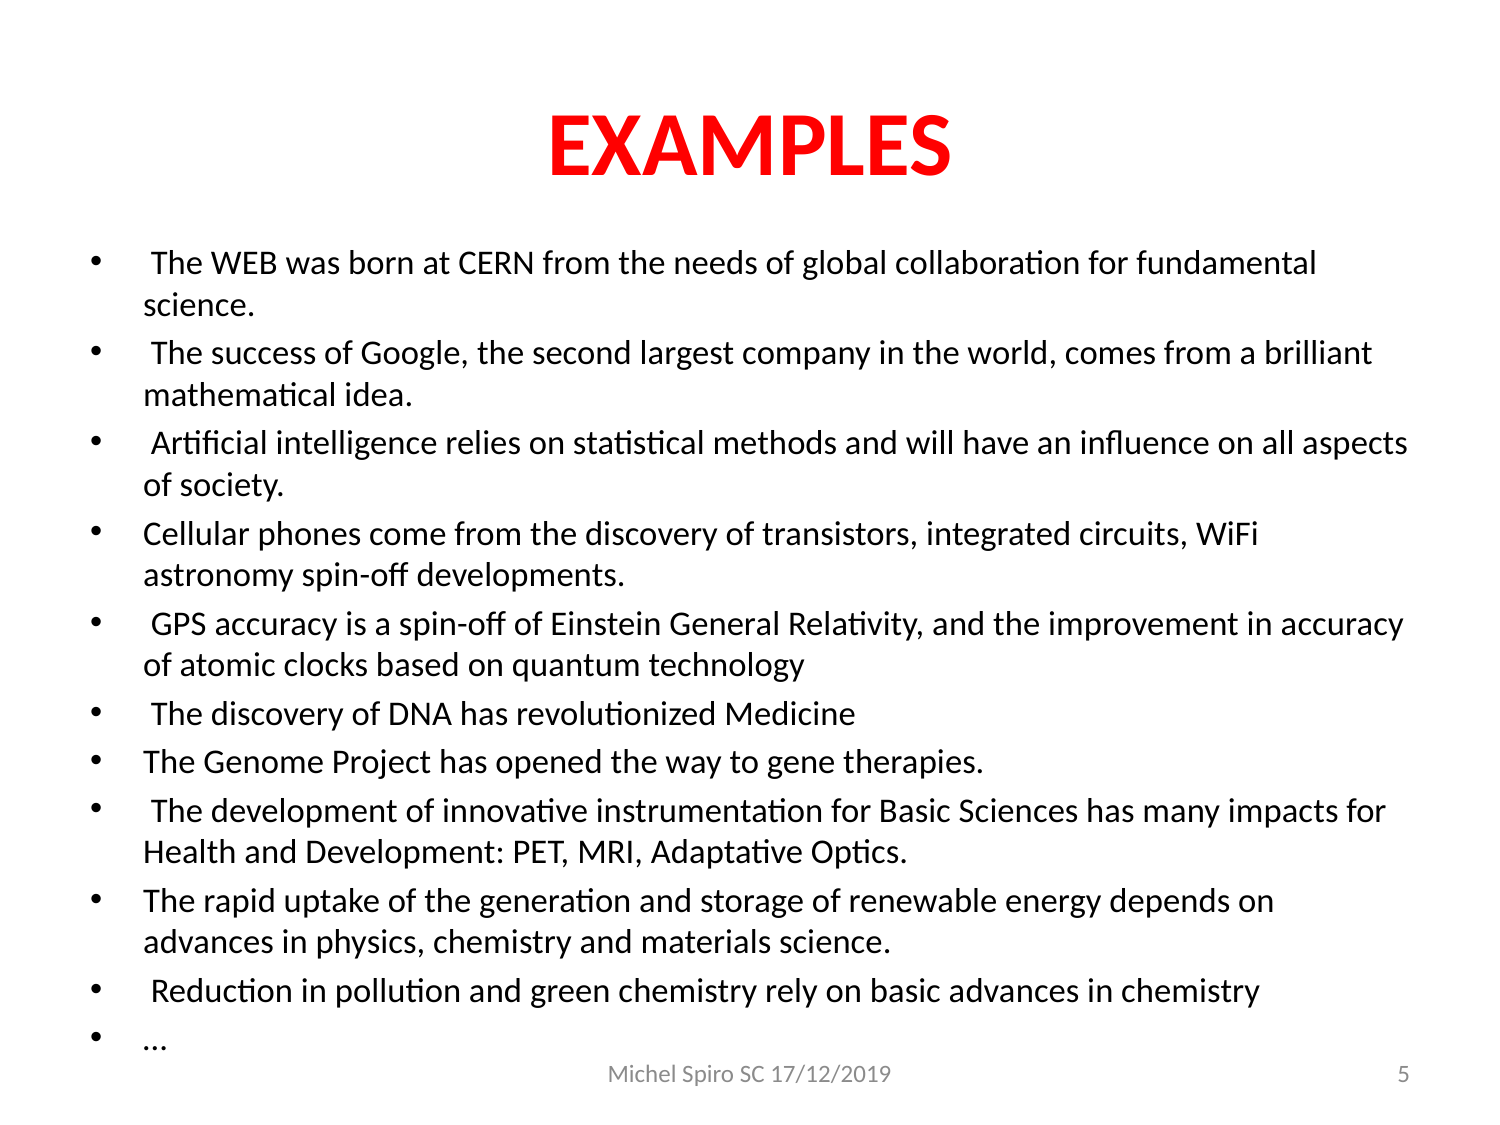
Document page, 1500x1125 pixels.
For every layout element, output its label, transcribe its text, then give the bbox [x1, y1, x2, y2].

footer Michel Spiro SC 17/12/2019 [512, 1042, 988, 1103]
slide_number 5 [1074, 1042, 1425, 1103]
list The WEB was born at CERN from the needs of global collaboration for fundamental science. The success of Google, the second largest company in the world, comes from a brilliant mathematical idea. Artificial intelligence relies on statistical methods and will have an influence on all aspects of society. Cellular phones come from the discovery of transistors, integrated circuits, WiFi astronomy spin-off developments. GPS accuracy is a spin-off of Einstein General Relativity, and the improvement in accuracy of atomic clocks based on quantum technology The discovery of DNA has revolutionized Medicine The Genome Project has opened the way to gene therapies. The development of innovative instrumentation for Basic Sciences has many impacts for Health and Development: PET, MRI, Adaptative Optics. The rapid uptake of the generation and storage of renewable energy depends on advances in physics, chemistry and materials science. Reduction in pollution and green chemistry rely on basic advances in chemistry … [75, 232, 1425, 1074]
title EXAMPLES [75, 45, 1425, 232]
